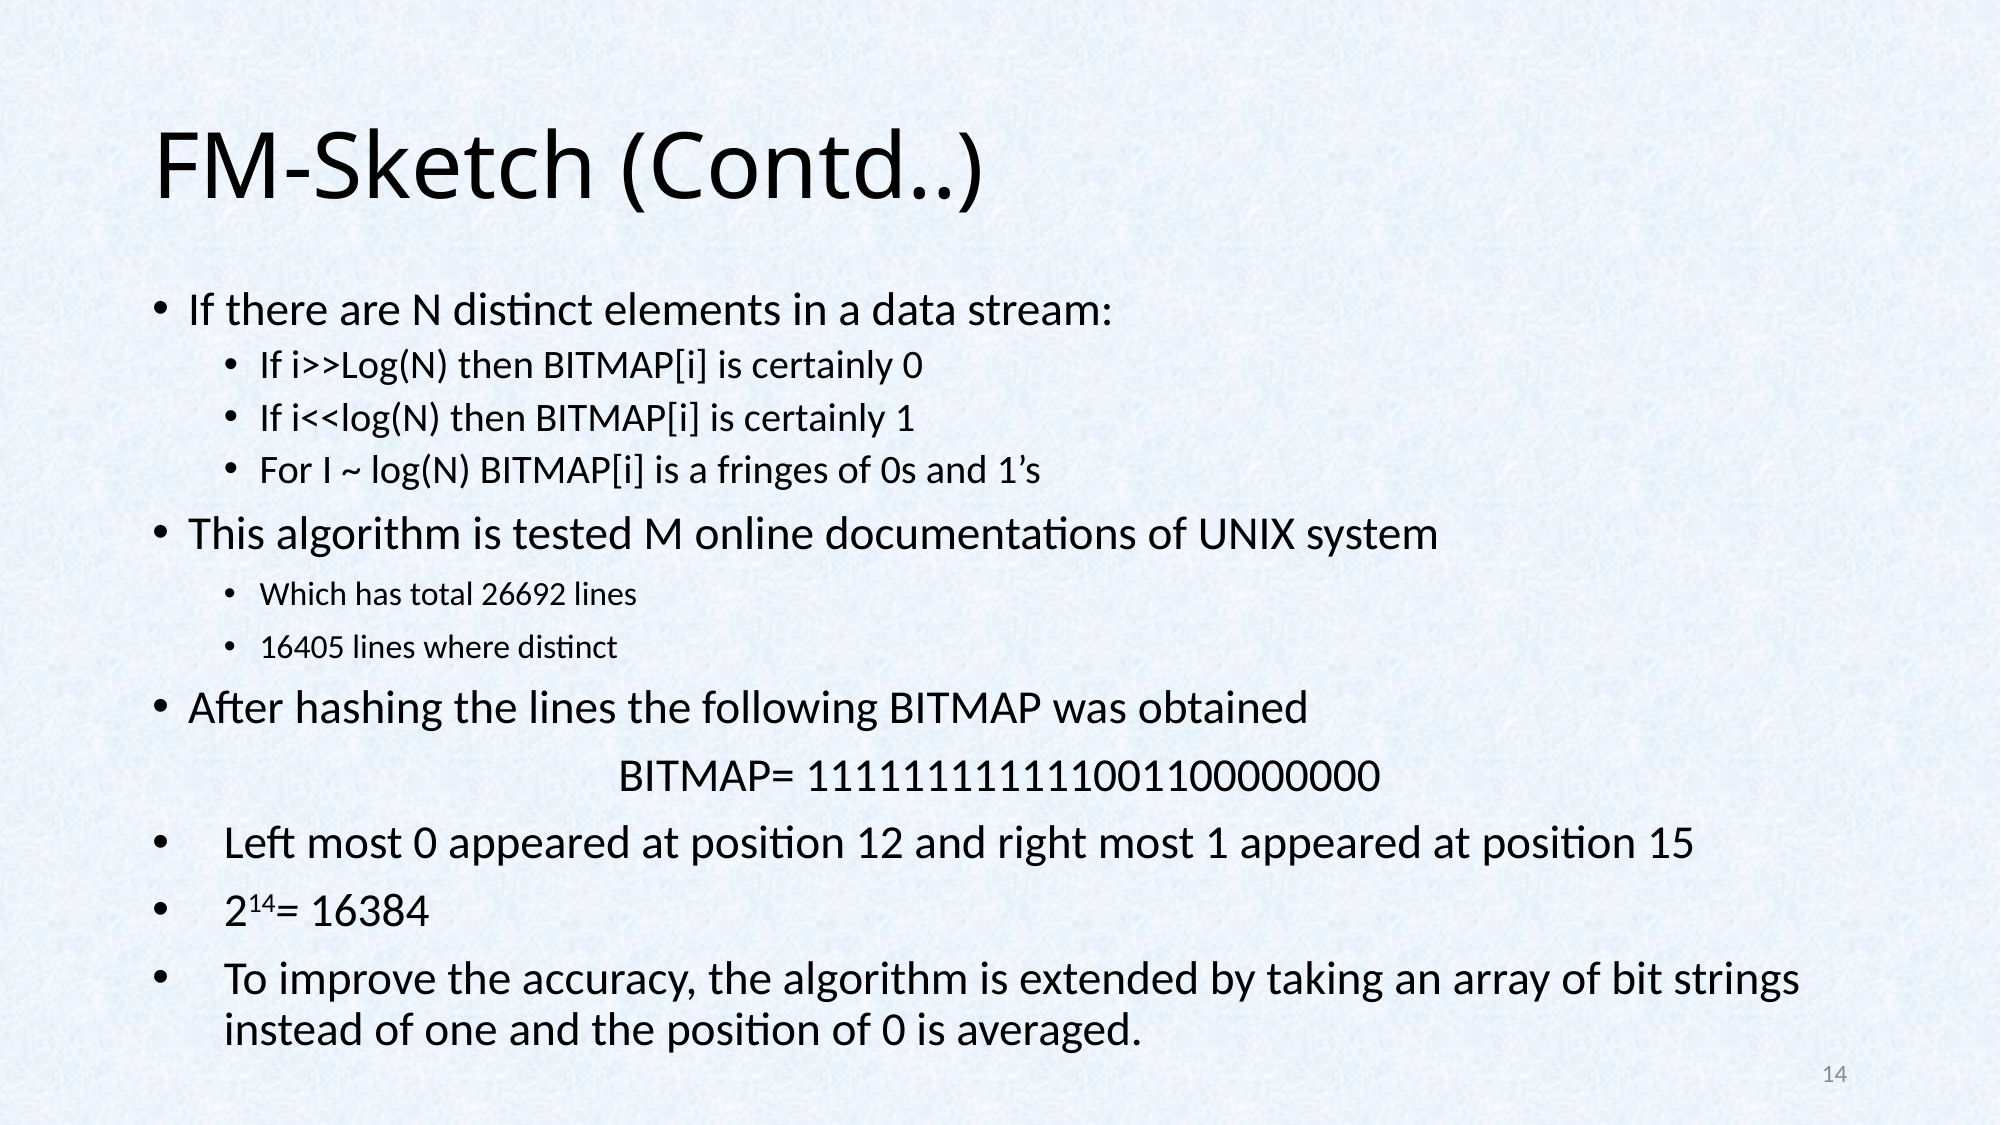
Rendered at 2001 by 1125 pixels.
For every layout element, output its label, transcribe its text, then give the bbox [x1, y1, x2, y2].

slide_number 14 [1412, 1042, 1863, 1103]
list If there are N distinct elements in a data stream: If i>>Log(N) then BITMAP[i] is certainly 0 If i<<log(N) then BITMAP[i] is certainly 1 For I ~ log(N) BITMAP[i] is a fringes of 0s and 1’s This algorithm is tested M online documentations of UNIX system Which has total 26692 lines 16405 lines where distinct After hashing the lines the following BITMAP was obtained BITMAP= 111111111111001100000000 Left most 0 appeared at position 12 and right most 1 appeared at position 15 214= 16384 To improve the accuracy, the algorithm is extended by taking an array of bit strings instead of one and the position of 0 is averaged. [137, 277, 1863, 1063]
title FM-Sketch (Contd..) [137, 59, 1863, 277]
